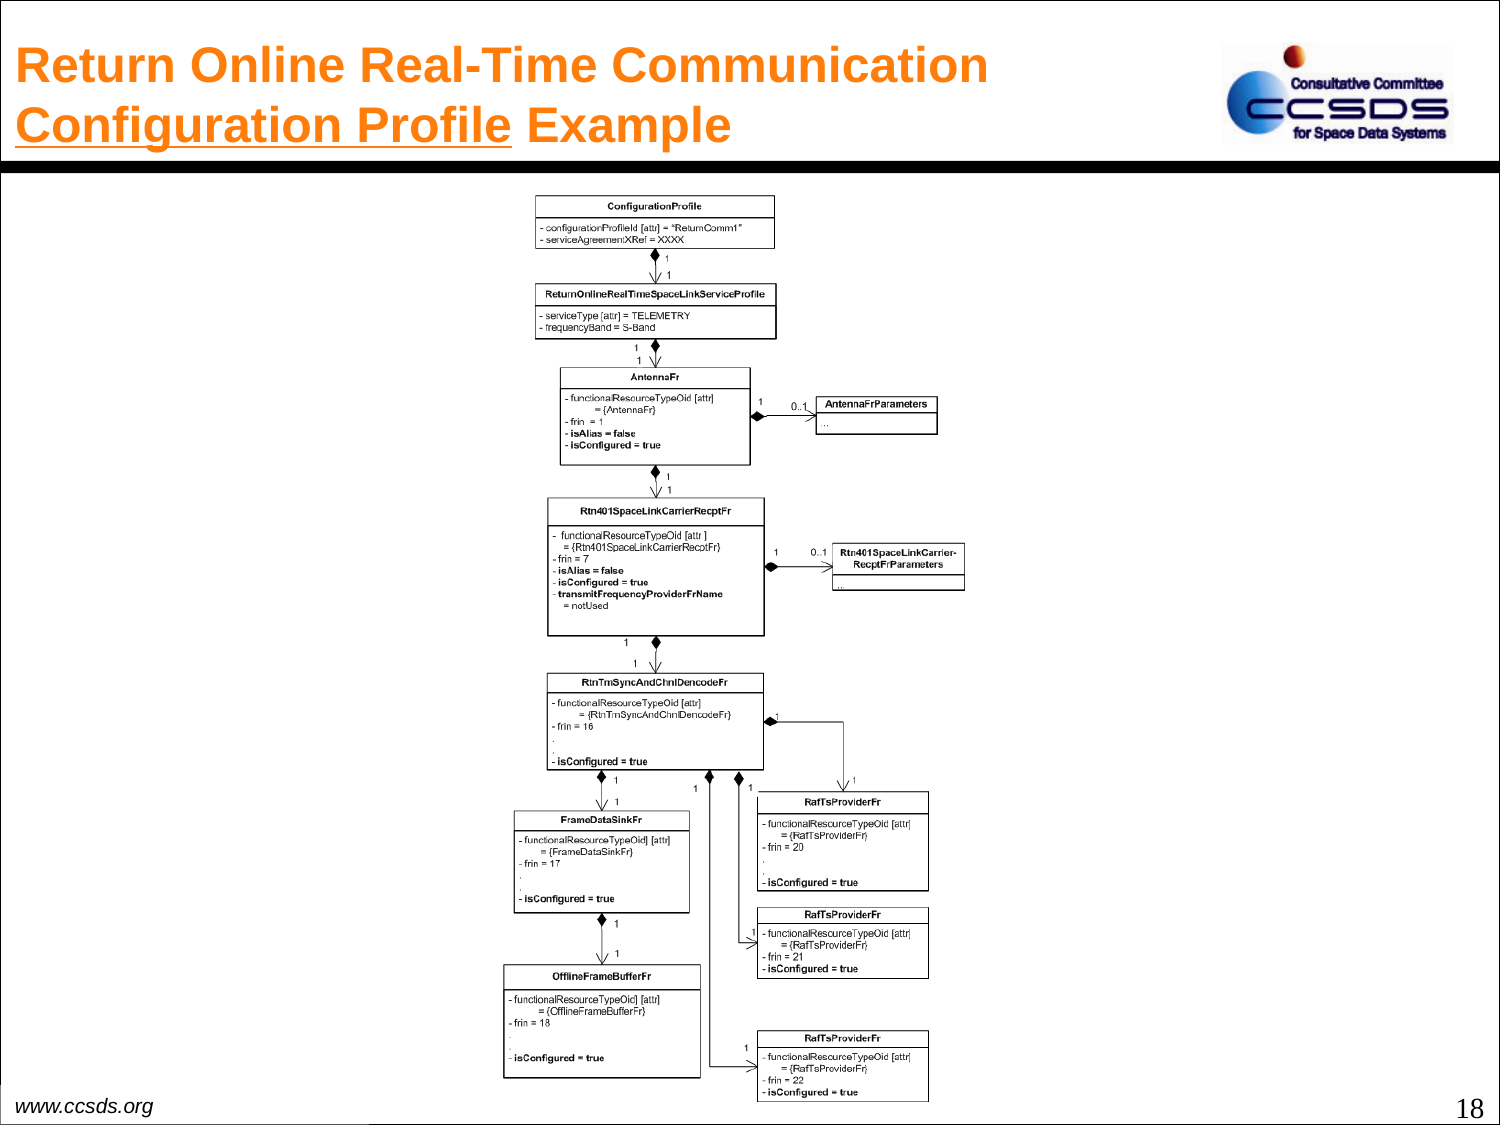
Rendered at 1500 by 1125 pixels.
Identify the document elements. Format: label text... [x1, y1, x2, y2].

picture [1222, 42, 1454, 145]
picture [503, 194, 965, 1102]
title Return Online Real-Time Communication Configuration Profile Example [0, 42, 1146, 143]
slide_number 18 [1149, 1082, 1500, 1125]
